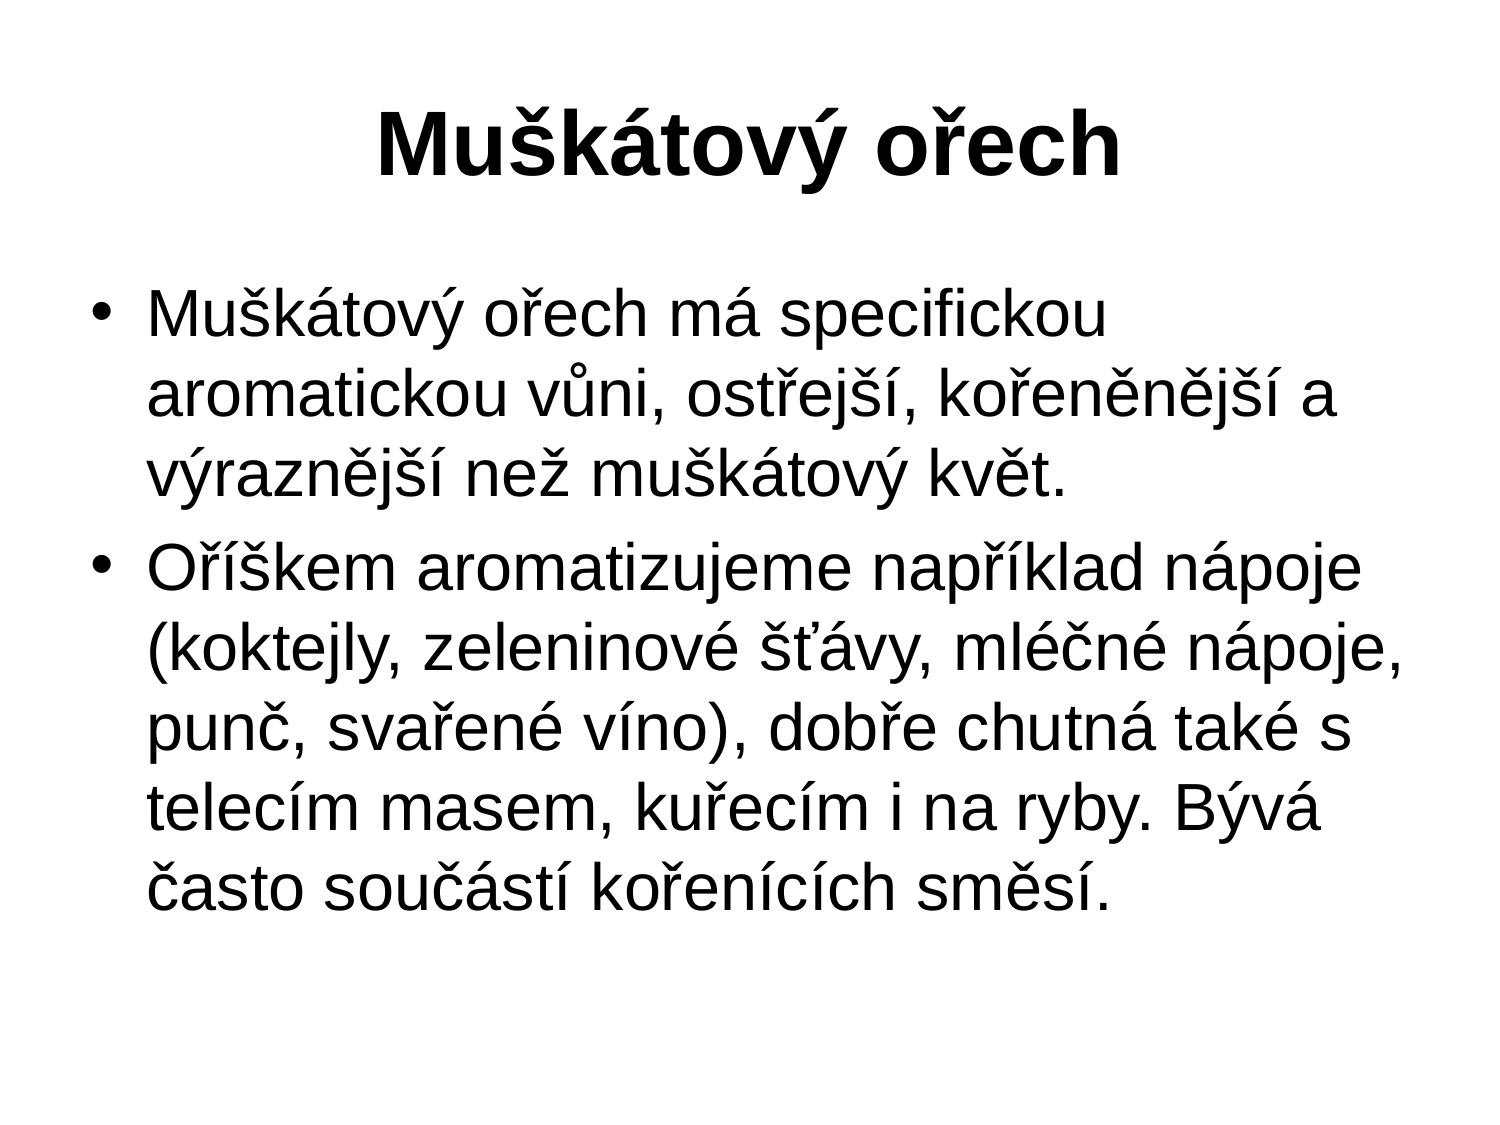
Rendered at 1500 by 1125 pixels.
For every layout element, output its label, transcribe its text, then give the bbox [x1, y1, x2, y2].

list Muškátový ořech má specifickou aromatickou vůni, ostřejší, kořeněnější a výraznější než muškátový květ. Oříškem aromatizujeme například nápoje (koktejly, zeleninové šťávy, mléčné nápoje, punč, svařené víno), dobře chutná také s telecím masem, kuřecím i na ryby. Bývá často součástí kořenících směsí. [75, 262, 1425, 1005]
title Muškátový ořech [75, 45, 1425, 233]
